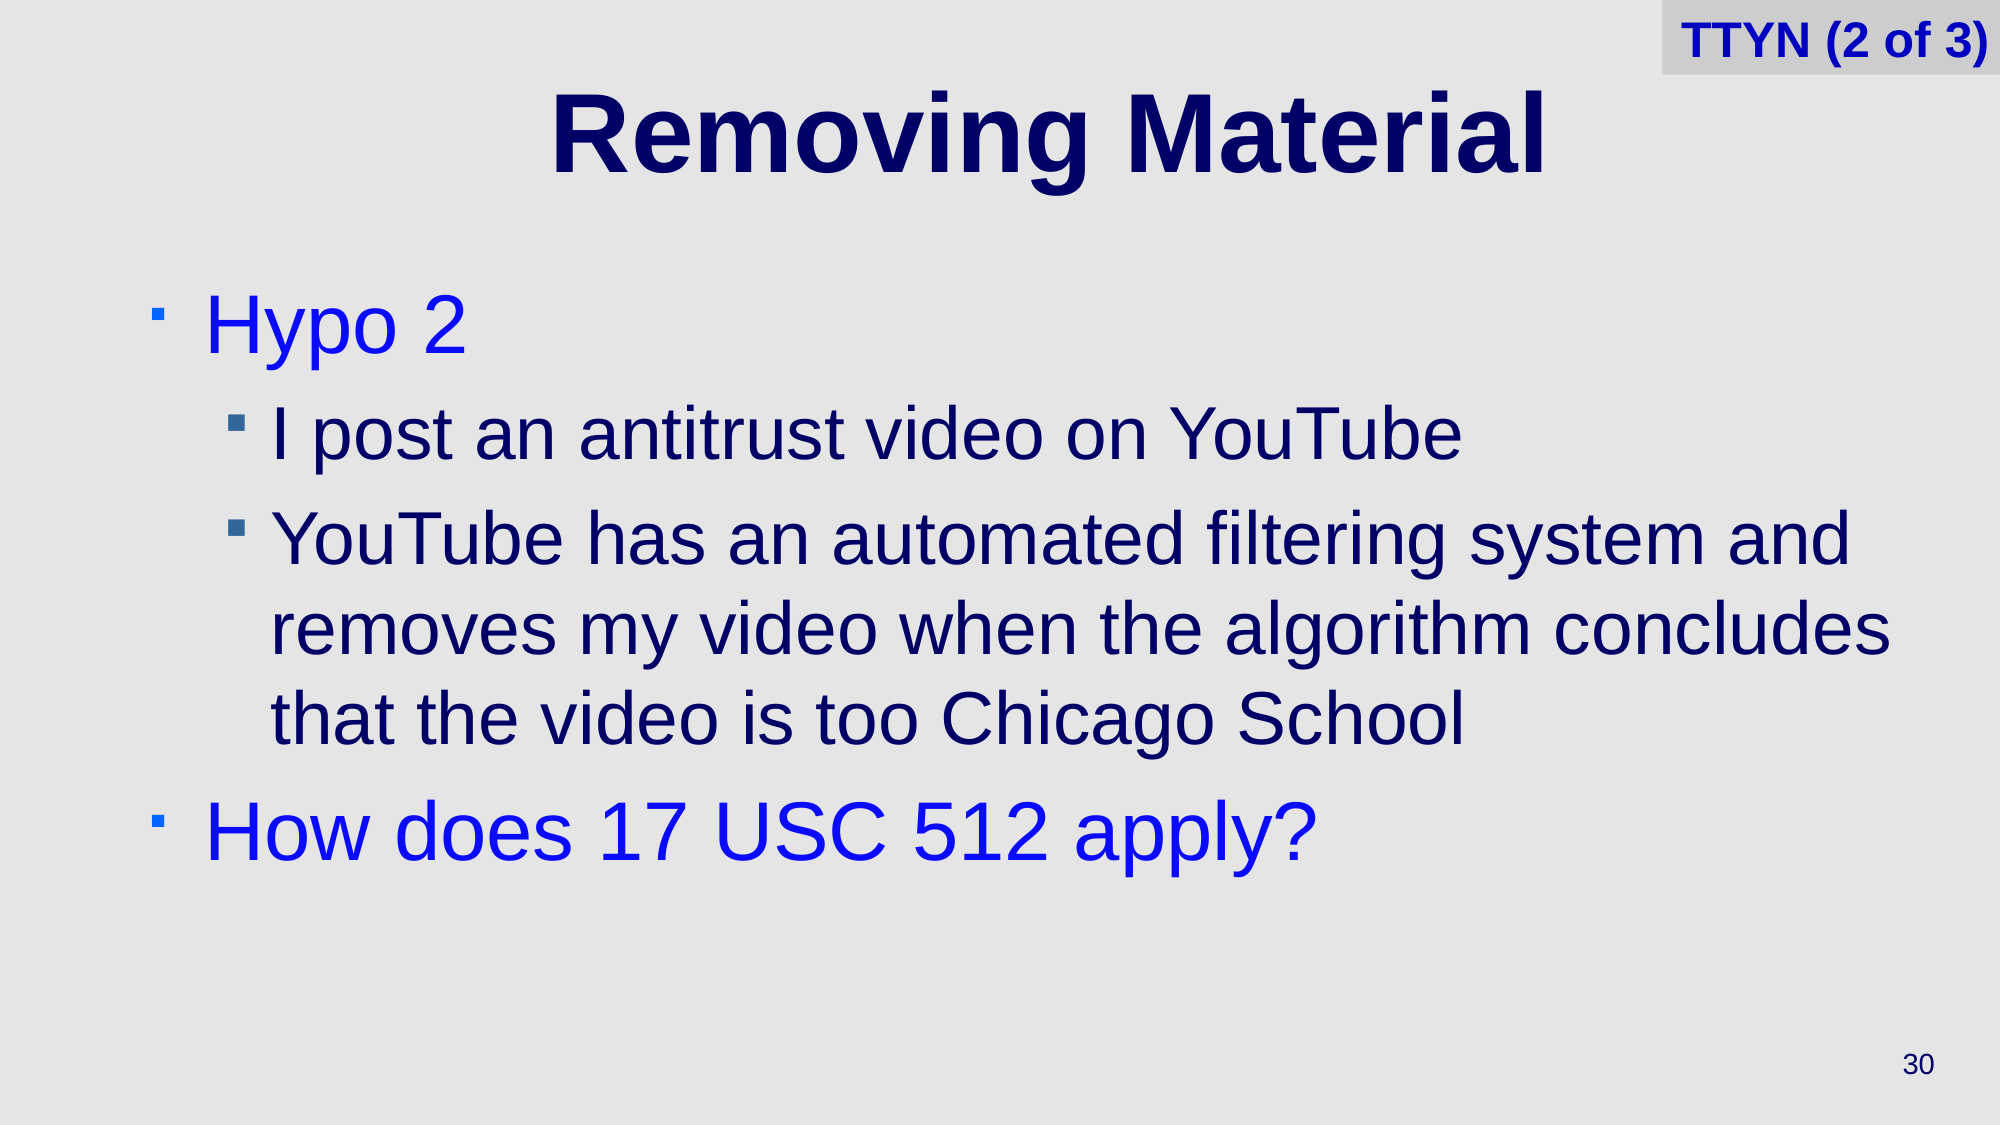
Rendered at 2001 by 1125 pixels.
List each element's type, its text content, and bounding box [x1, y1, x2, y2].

slide_number 30 [1533, 1024, 1951, 1101]
list Hypo 2 I post an antitrust video on YouTube YouTube has an automated filtering system and removes my video when the algorithm concludes that the video is too Chicago School How does 17 USC 512 apply? [133, 262, 1967, 938]
title Removing Material [133, 50, 1967, 238]
text_box TTYN (2 of 3) [1662, 0, 2000, 75]
